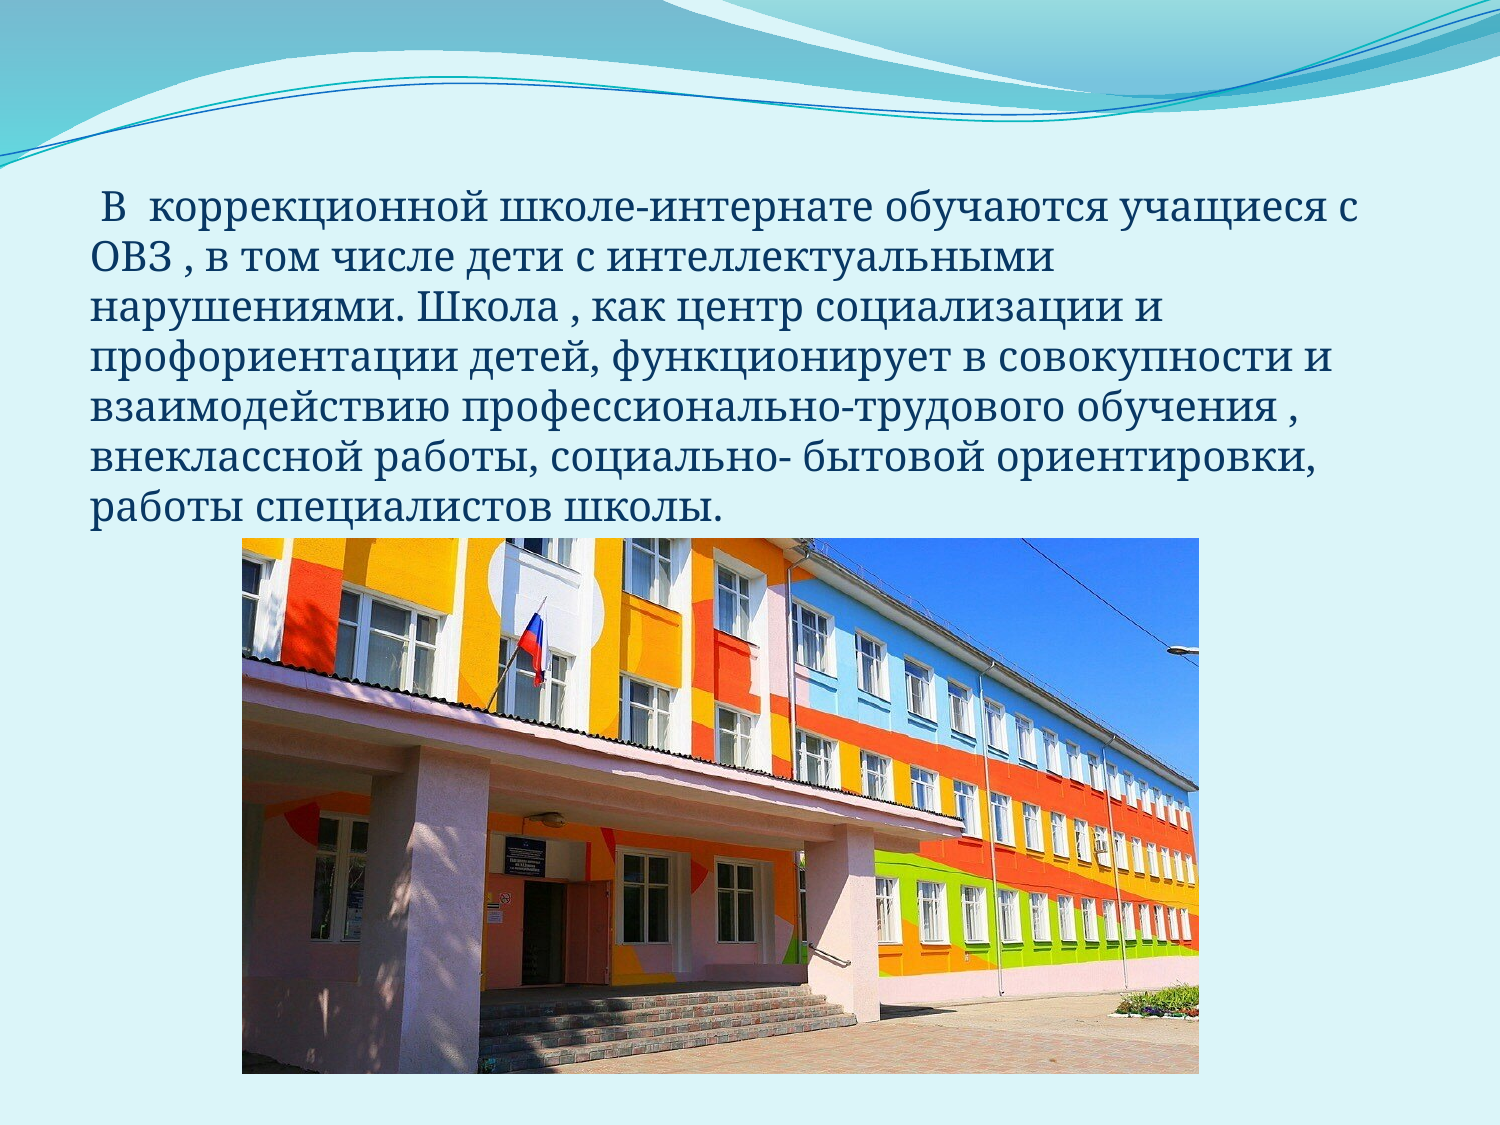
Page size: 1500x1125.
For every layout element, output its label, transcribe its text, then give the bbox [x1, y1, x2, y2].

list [241, 538, 1200, 1075]
list В коррекционной школе-интернате обучаются учащиеся с ОВЗ , в том числе дети с интеллектуальными нарушениями. Школа , как центр социализации и профориентации детей, функционирует в совокупности и взаимодействию профессионально-трудового обучения , внеклассной работы, социально- бытовой ориентировки, работы специалистов школы. [74, 113, 1389, 622]
table_cell 7 [234, 539, 241, 622]
table_cell 7 [1200, 542, 1204, 622]
